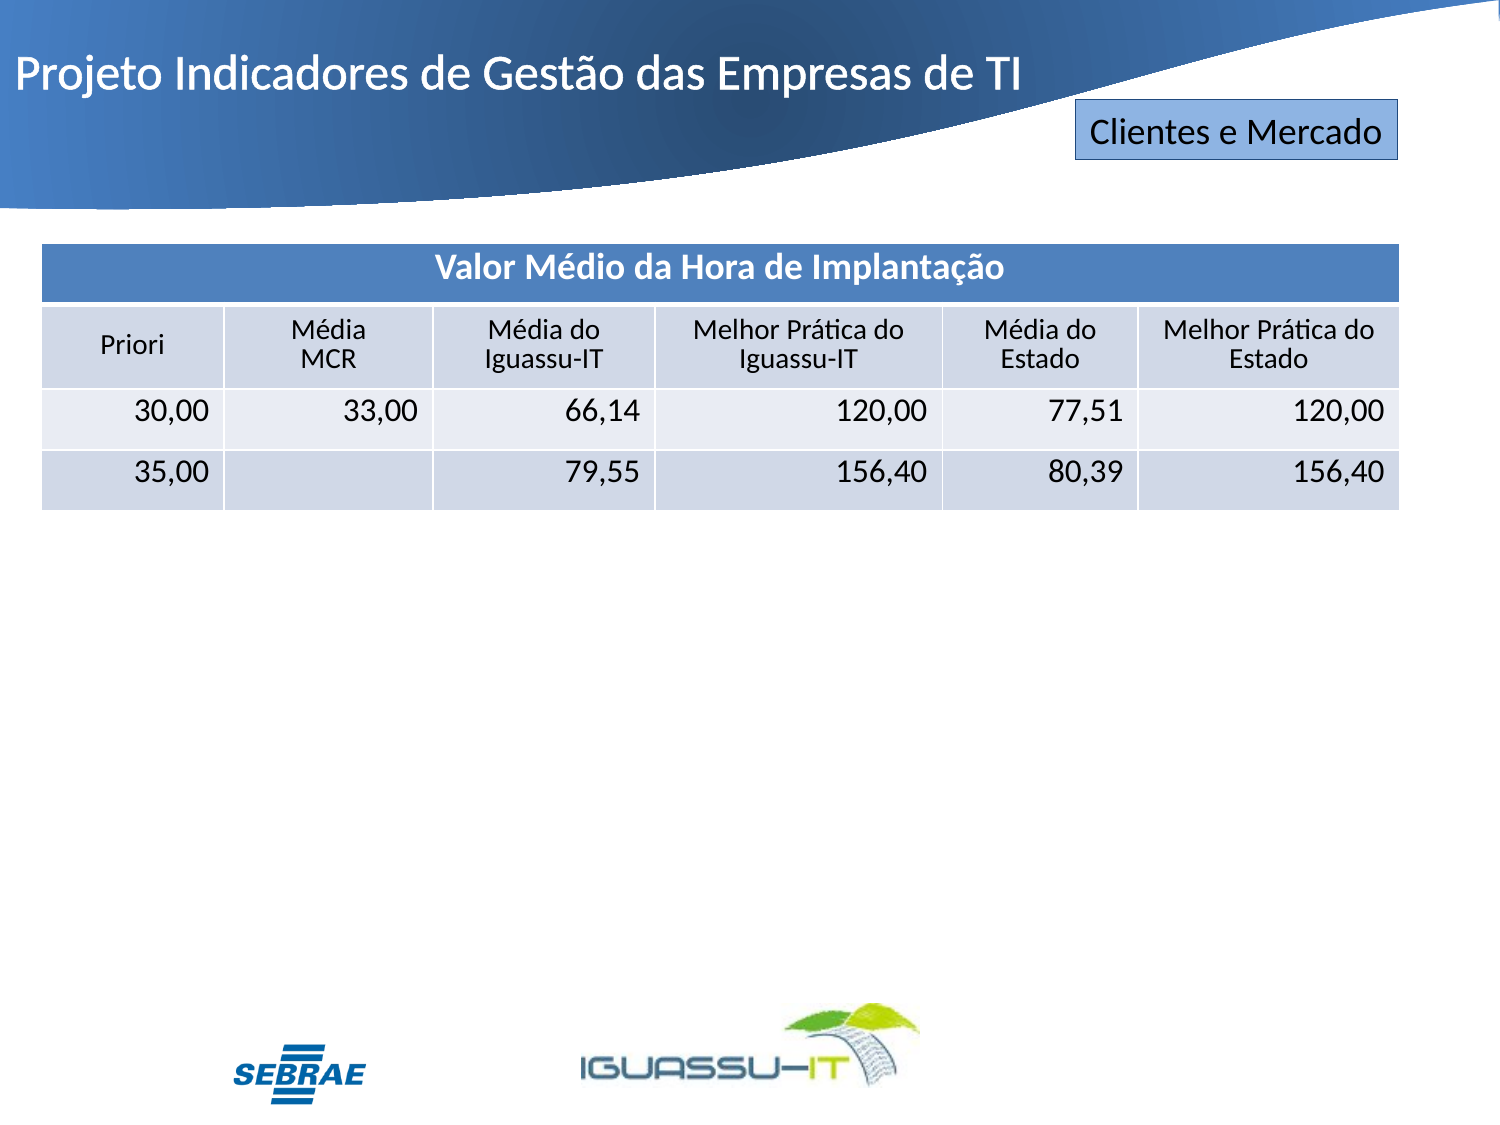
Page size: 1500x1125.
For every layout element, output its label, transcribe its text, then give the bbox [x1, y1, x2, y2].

table_cell Melhor Prática do Estado [1139, 307, 1399, 388]
table_cell 120,00 [656, 390, 942, 449]
table_cell 35,00 [42, 451, 223, 510]
picture [232, 1041, 369, 1105]
table_cell 80,39 [943, 451, 1137, 510]
table_cell Média do Estado [943, 307, 1137, 388]
table_cell 30,00 [42, 390, 223, 449]
table_header Valor Médio da Hora de Implantação [42, 244, 1399, 302]
text_box Clientes e Mercado [1075, 99, 1398, 160]
table_cell Média MCR [225, 307, 432, 388]
table_cell 156,40 [1139, 451, 1399, 510]
table_cell 79,55 [434, 451, 654, 510]
picture [581, 1003, 920, 1089]
text_box Projeto Indicadores de Gestão das Empresas de TI [0, 0, 1500, 212]
table_cell 66,14 [434, 390, 654, 449]
table_cell Melhor Prática do Iguassu-IT [656, 307, 942, 388]
table_cell Priori [42, 307, 223, 388]
table_cell 33,00 [225, 390, 432, 449]
table_cell 120,00 [1139, 390, 1399, 449]
table_cell Média do Iguassu-IT [434, 307, 654, 388]
table_cell 156,40 [656, 451, 942, 510]
table_cell [225, 451, 432, 510]
table_cell 77,51 [943, 390, 1137, 449]
